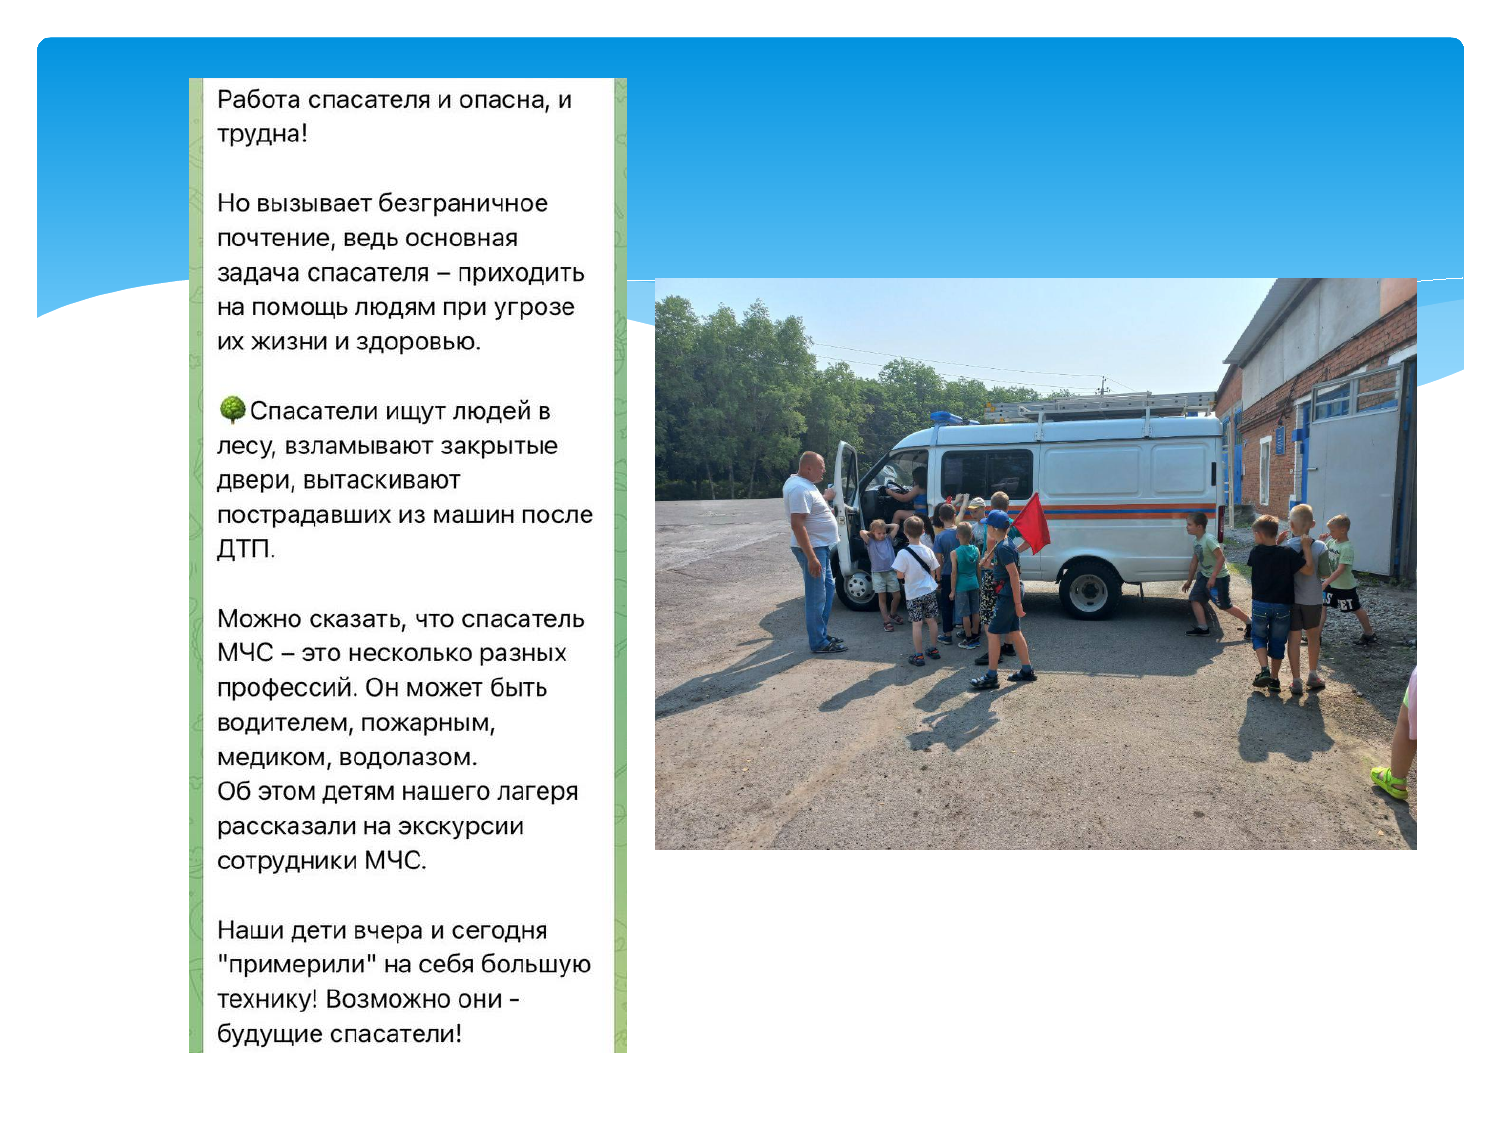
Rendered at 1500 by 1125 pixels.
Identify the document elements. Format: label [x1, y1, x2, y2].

list [655, 278, 1417, 850]
list [189, 77, 628, 1053]
